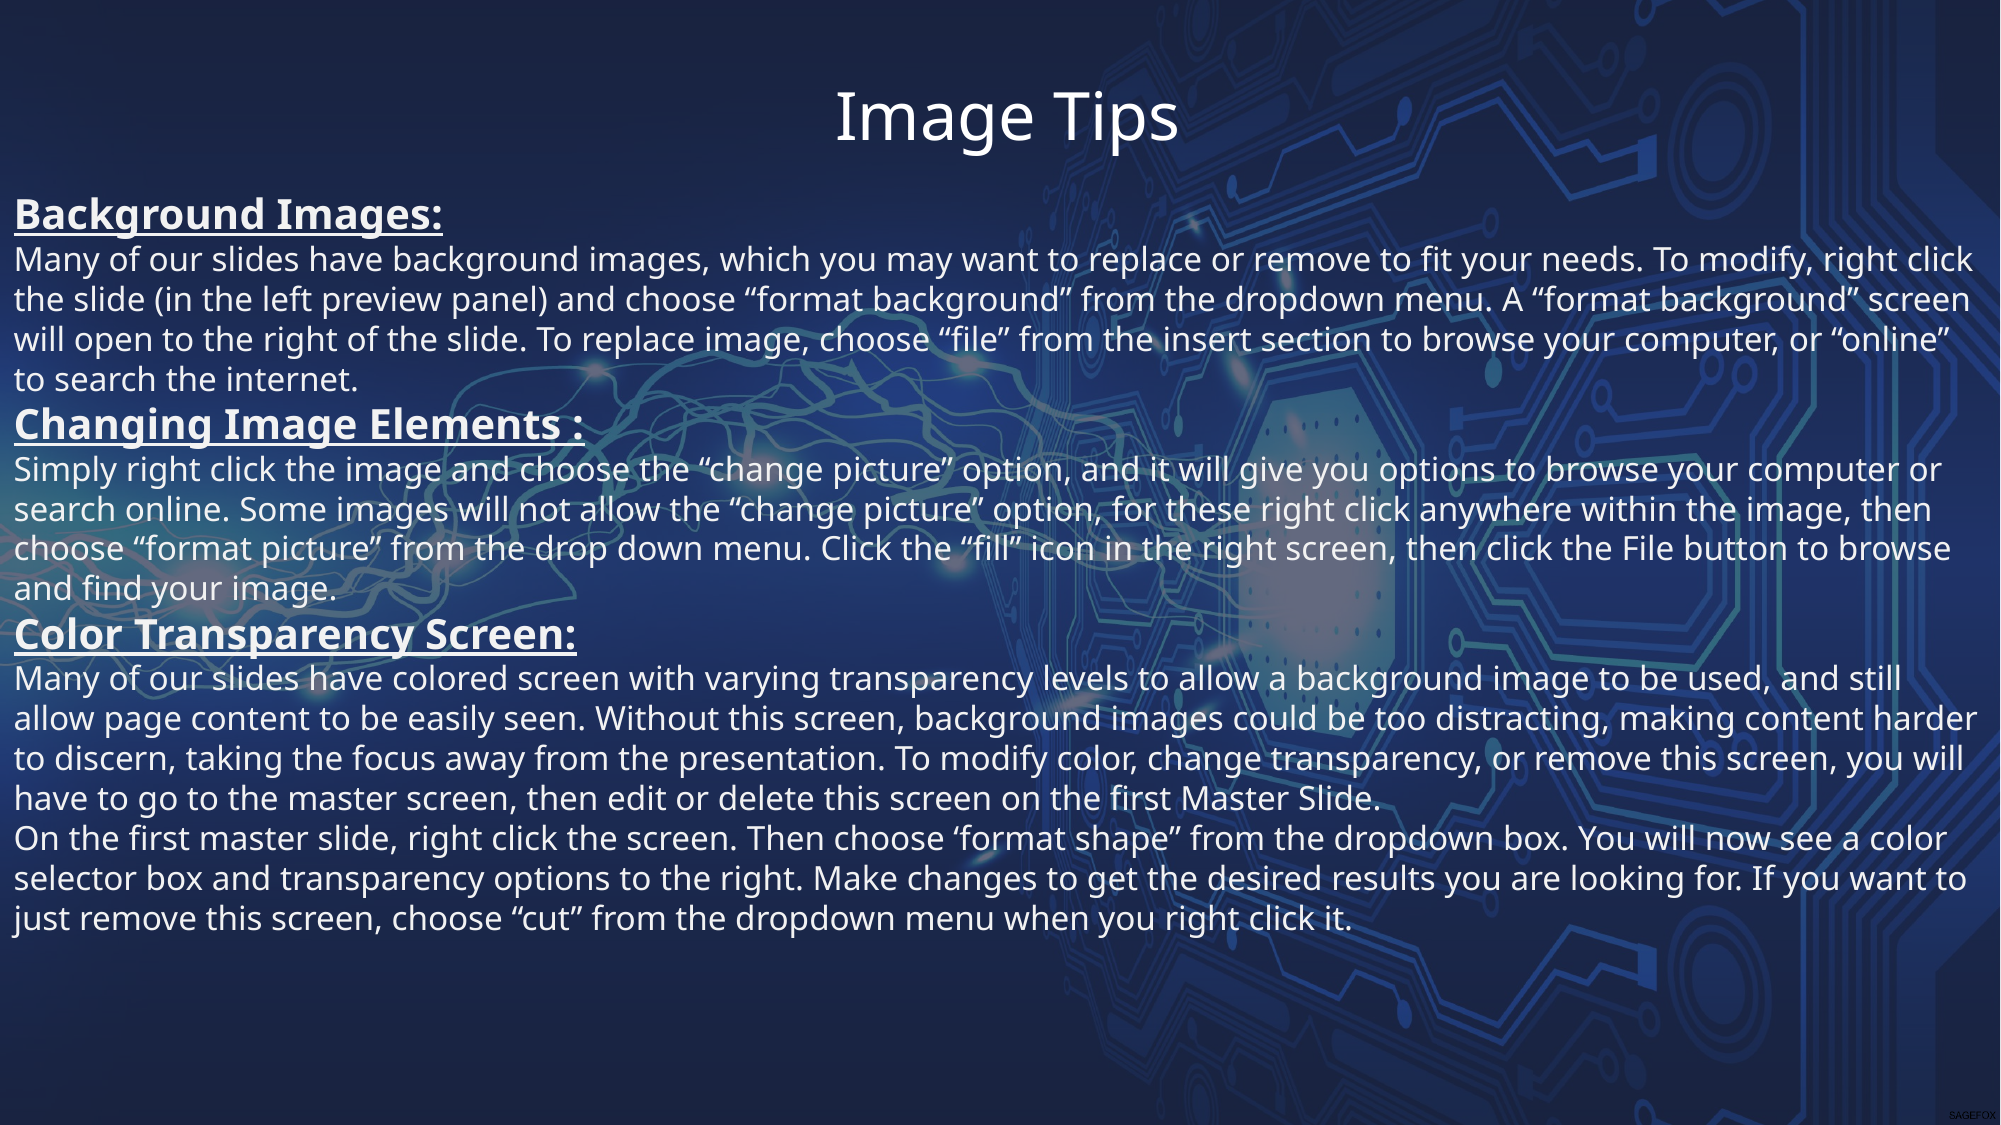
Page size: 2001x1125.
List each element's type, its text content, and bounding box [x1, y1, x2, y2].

text_box Background Images: Many of our slides have background images, which you may want to replace or remove to fit your needs. To modify, right click the slide (in the left preview panel) and choose “format background” from the dropdown menu. A “format background” screen will open to the right of the slide. To replace image, choose “file” from the insert section to browse your computer, or “online” to search the internet. Changing Image Elements : Simply right click the image and choose the “change picture” option, and it will give you options to browse your computer or search online. Some images will not allow the “change picture” option, for these right click anywhere within the image, then choose “format picture” from the drop down menu. Click the “fill” icon in the right screen, then click the File button to browse and find your image. Color Transparency Screen: Many of our slides have colored screen with varying transparency levels to allow a background image to be used, and still allow page content to be easily seen. Without this screen, background images could be too distracting, making content harder to discern, taking the focus away from the presentation. To modify color, change transparency, or remove this screen, you will have to go to the master screen, then edit or delete this screen on the first Master Slide. On the first master slide, right click the screen. Then choose ‘format shape” from the dropdown box. You will now see a color selector box and transparency options to the right. Make changes to get the desired results you are looking for. If you want to just remove this screen, choose “cut” from the dropdown menu when you right click it. [0, 0, 2000, 1125]
title Image Tips [597, 59, 1420, 177]
